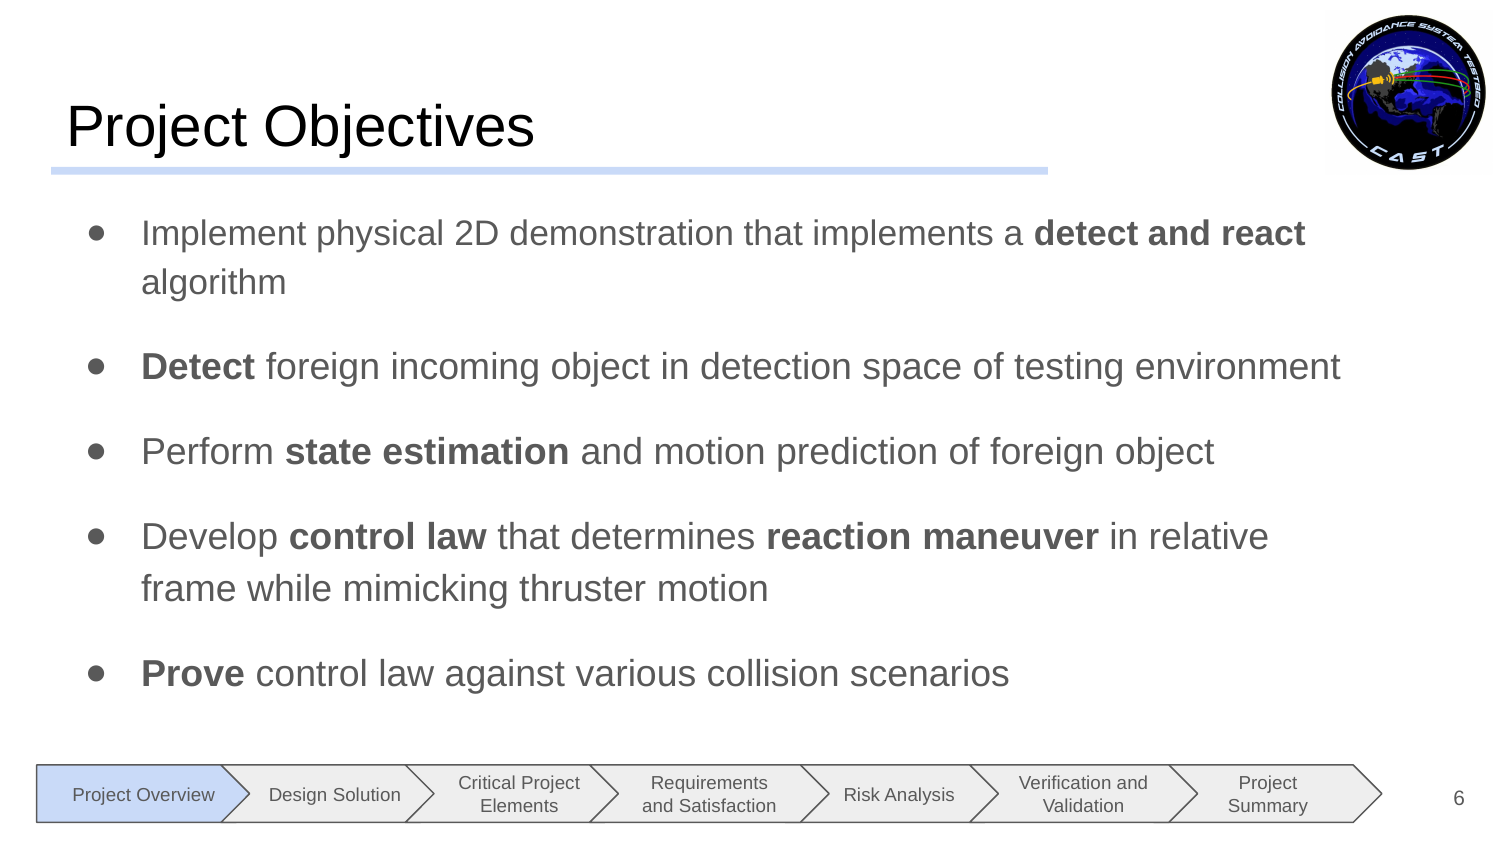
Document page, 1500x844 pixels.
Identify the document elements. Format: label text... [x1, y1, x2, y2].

list Implement physical 2D demonstration that implements a detect and react algorithm Detect foreign incoming object in detection space of testing environment Perform state estimation and motion prediction of foreign object Develop control law that determines reaction maneuver in relative frame while mimicking thruster motion Prove control law against various collision scenarios [51, 189, 1390, 750]
picture [1325, 10, 1493, 175]
title Project Objectives [51, 72, 1449, 167]
slide_number ‹#› [1389, 764, 1480, 830]
